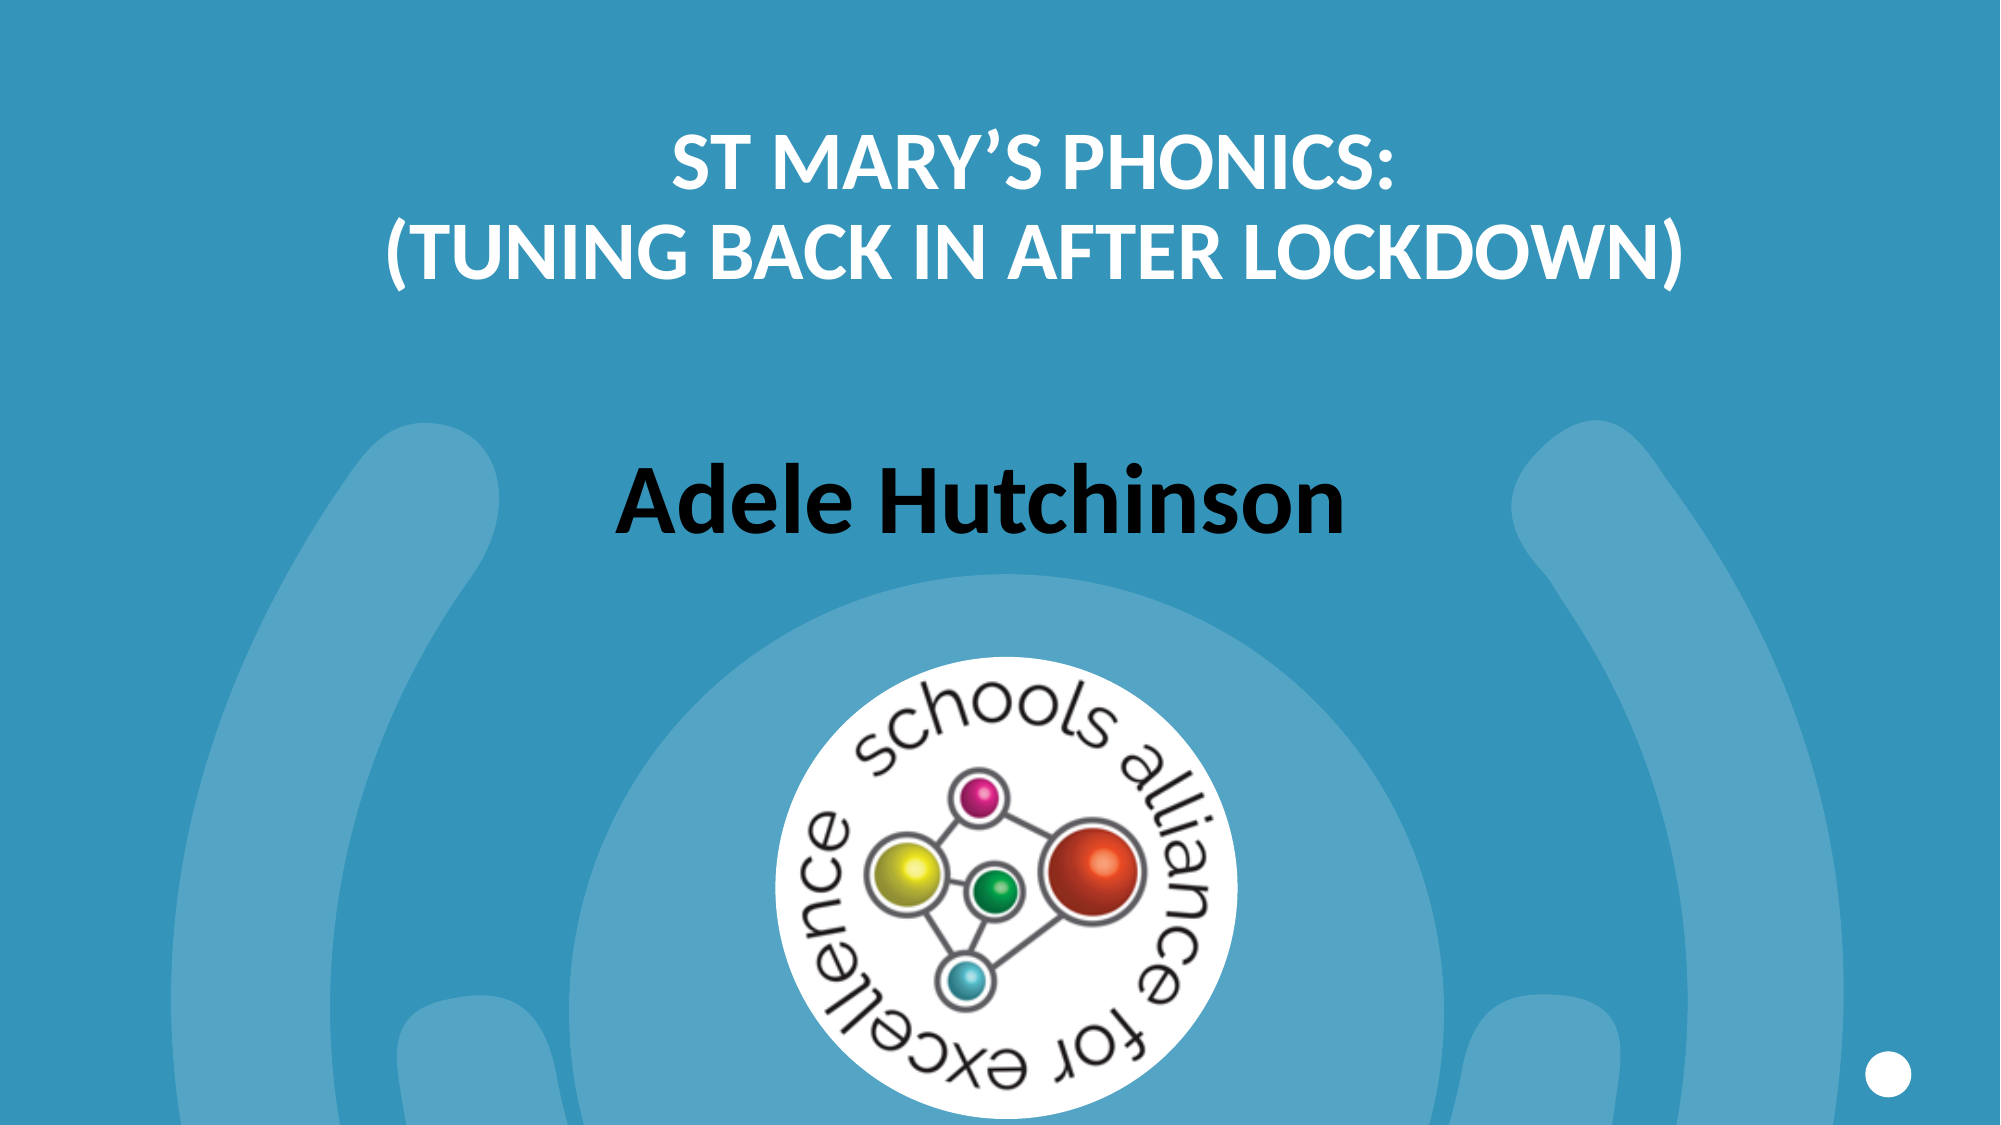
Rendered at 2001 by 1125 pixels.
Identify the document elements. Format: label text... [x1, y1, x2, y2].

title St mary’s phonics: (tuning back in after lockdown) [172, 150, 1898, 306]
picture [775, 656, 1238, 1119]
list Adele Hutchinson [119, 392, 1845, 613]
